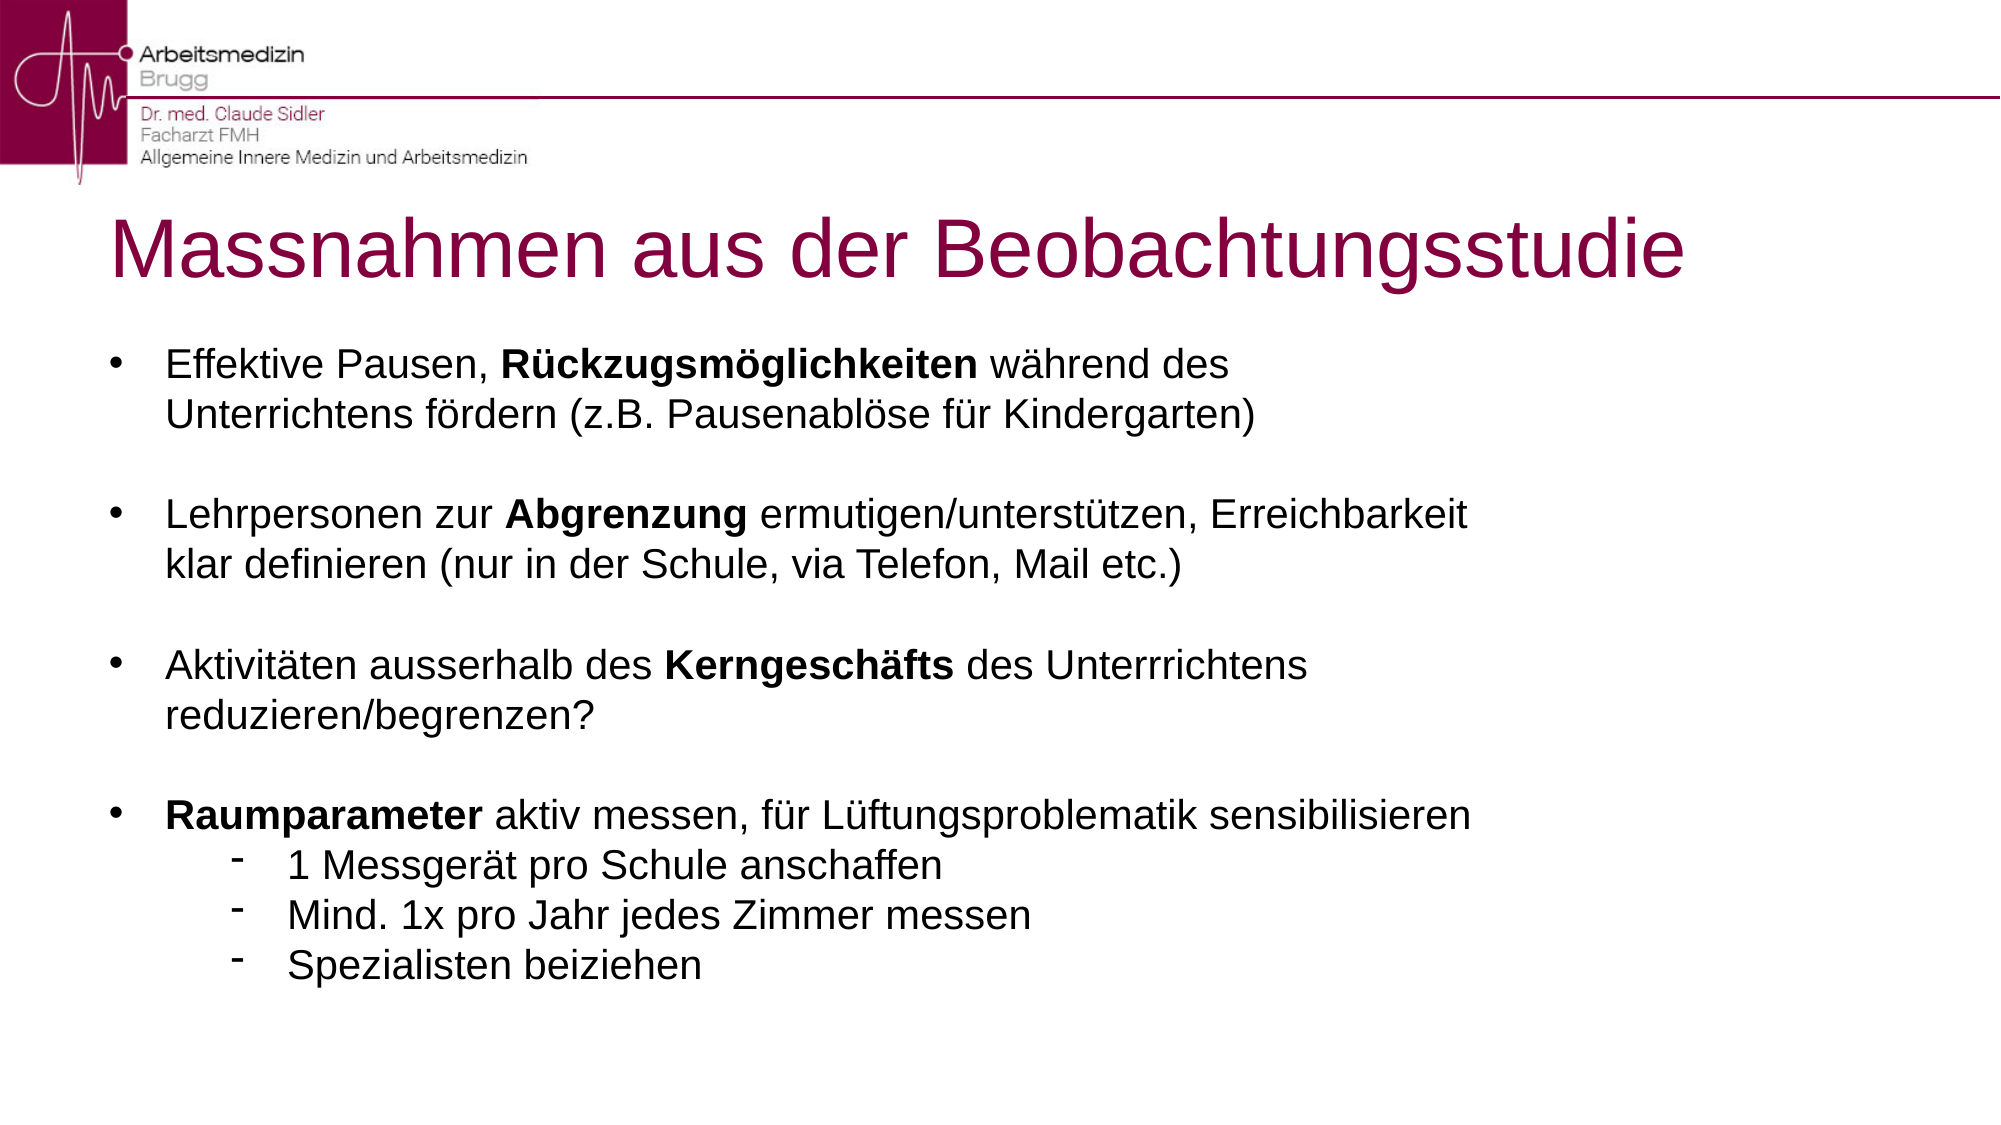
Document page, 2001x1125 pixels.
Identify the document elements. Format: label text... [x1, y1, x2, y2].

picture [0, 0, 551, 185]
text_box Effektive Pausen, Rückzugsmöglichkeiten während des Unterrichtens fördern (z.B. Pausenablöse für Kindergarten) Lehrpersonen zur Abgrenzung ermutigen/unterstützen, Erreichbarkeit klar definieren (nur in der Schule, via Telefon, Mail etc.) Aktivitäten ausserhalb des Kerngeschäfts des Unterrrichtens reduzieren/begrenzen? Raumparameter aktiv messen, für Lüftungsproblematik sensibilisieren 1 Messgerät pro Schule anschaffen Mind. 1x pro Jahr jedes Zimmer messen Spezialisten beiziehen [94, 329, 1493, 995]
title Massnahmen aus der Beobachtungsstudie [94, 208, 1723, 292]
